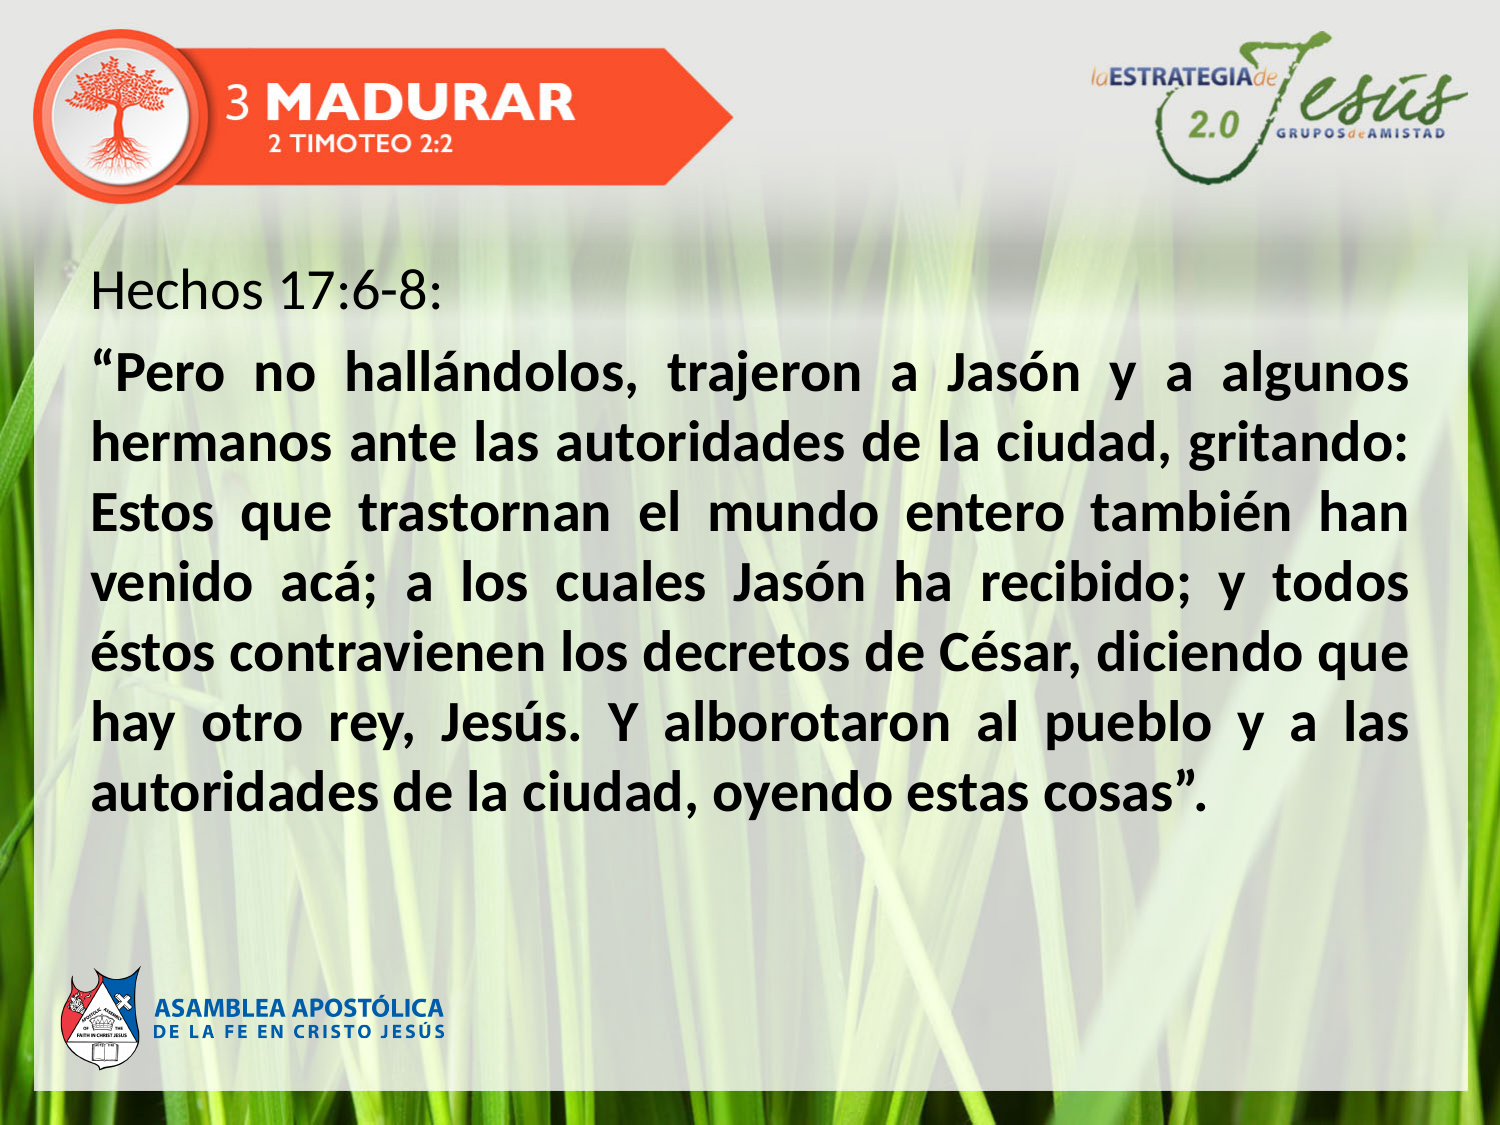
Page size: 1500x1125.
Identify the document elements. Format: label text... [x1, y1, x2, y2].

list Hechos 17:6-8: “Pero no hallándolos, trajeron a Jasón y a algunos hermanos ante las autoridades de la ciudad, gritando: Estos que trastornan el mundo entero también han venido acá; a los cuales Jasón ha recibido; y todos éstos contravienen los decretos de César, diciendo que hay otro rey, Jesús. Y alborotaron al pueblo y a las autoridades de la ciudad, oyendo estas cosas”. [75, 243, 1425, 987]
picture [0, 0, 1500, 1125]
